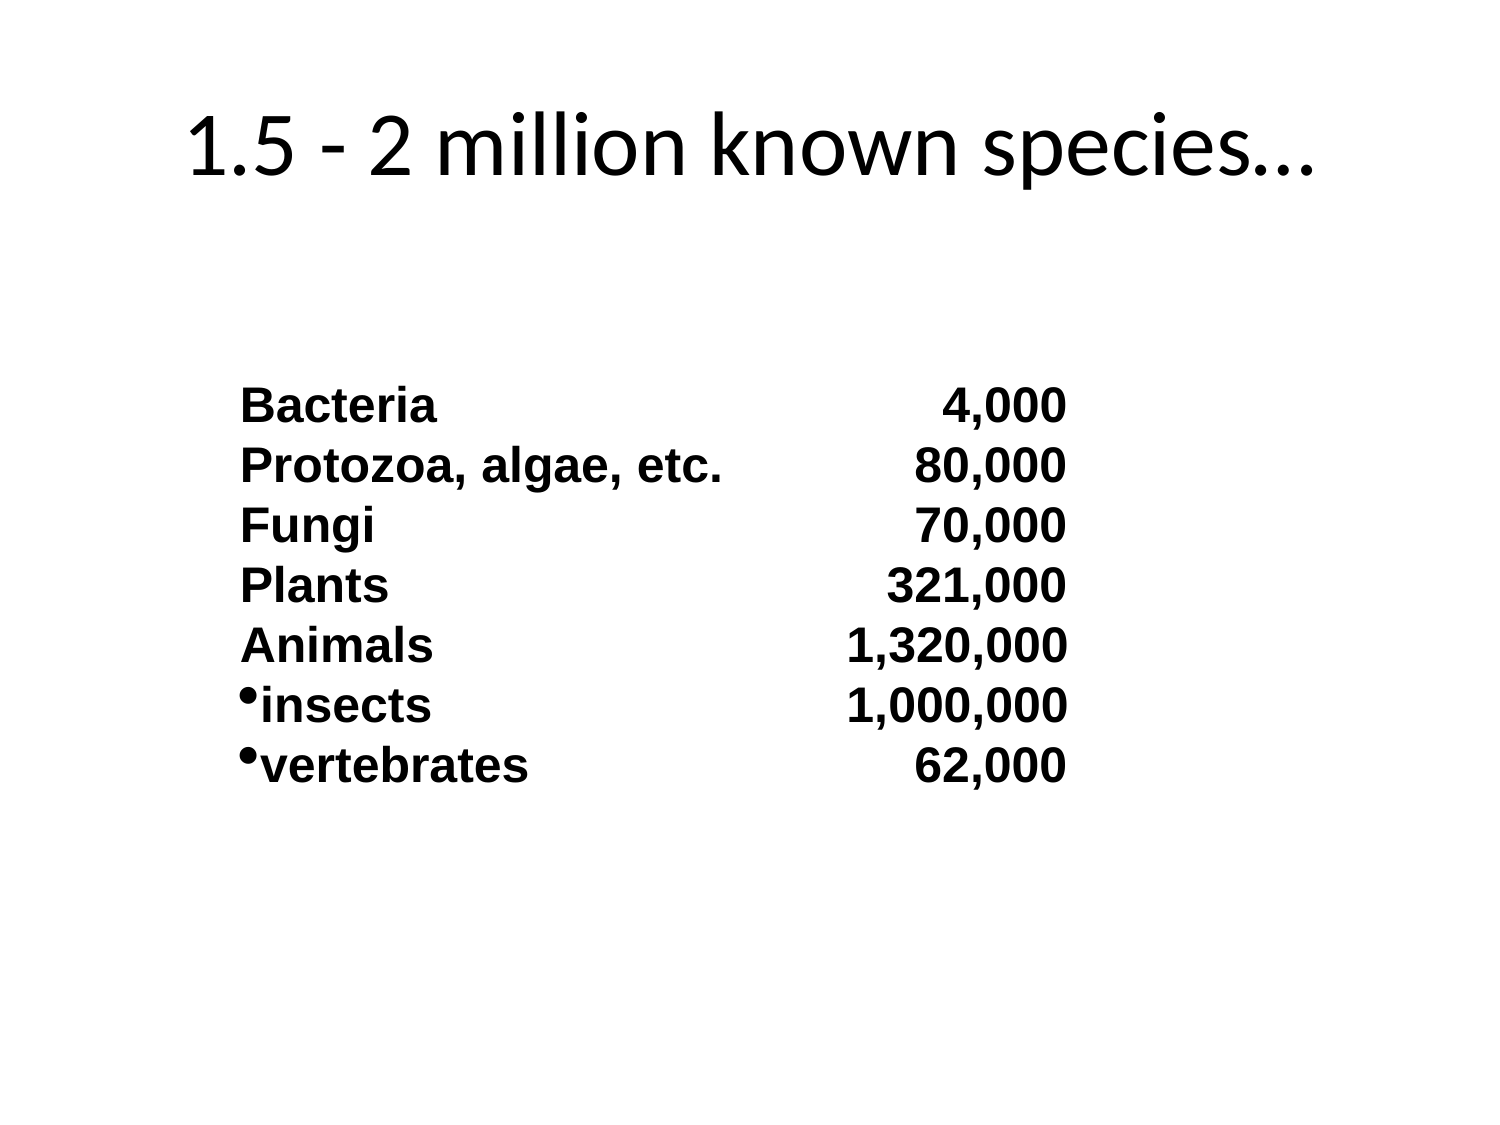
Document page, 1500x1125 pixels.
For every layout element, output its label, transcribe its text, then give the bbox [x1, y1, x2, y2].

title 1.5 - 2 million known species… [75, 45, 1425, 233]
text_box Bacteria 4,000 Protozoa, algae, etc. 80,000 Fungi 70,000 Plants 321,000 Animals 1,320,000 insects 1,000,000 vertebrates 62,000 [224, 364, 1350, 800]
